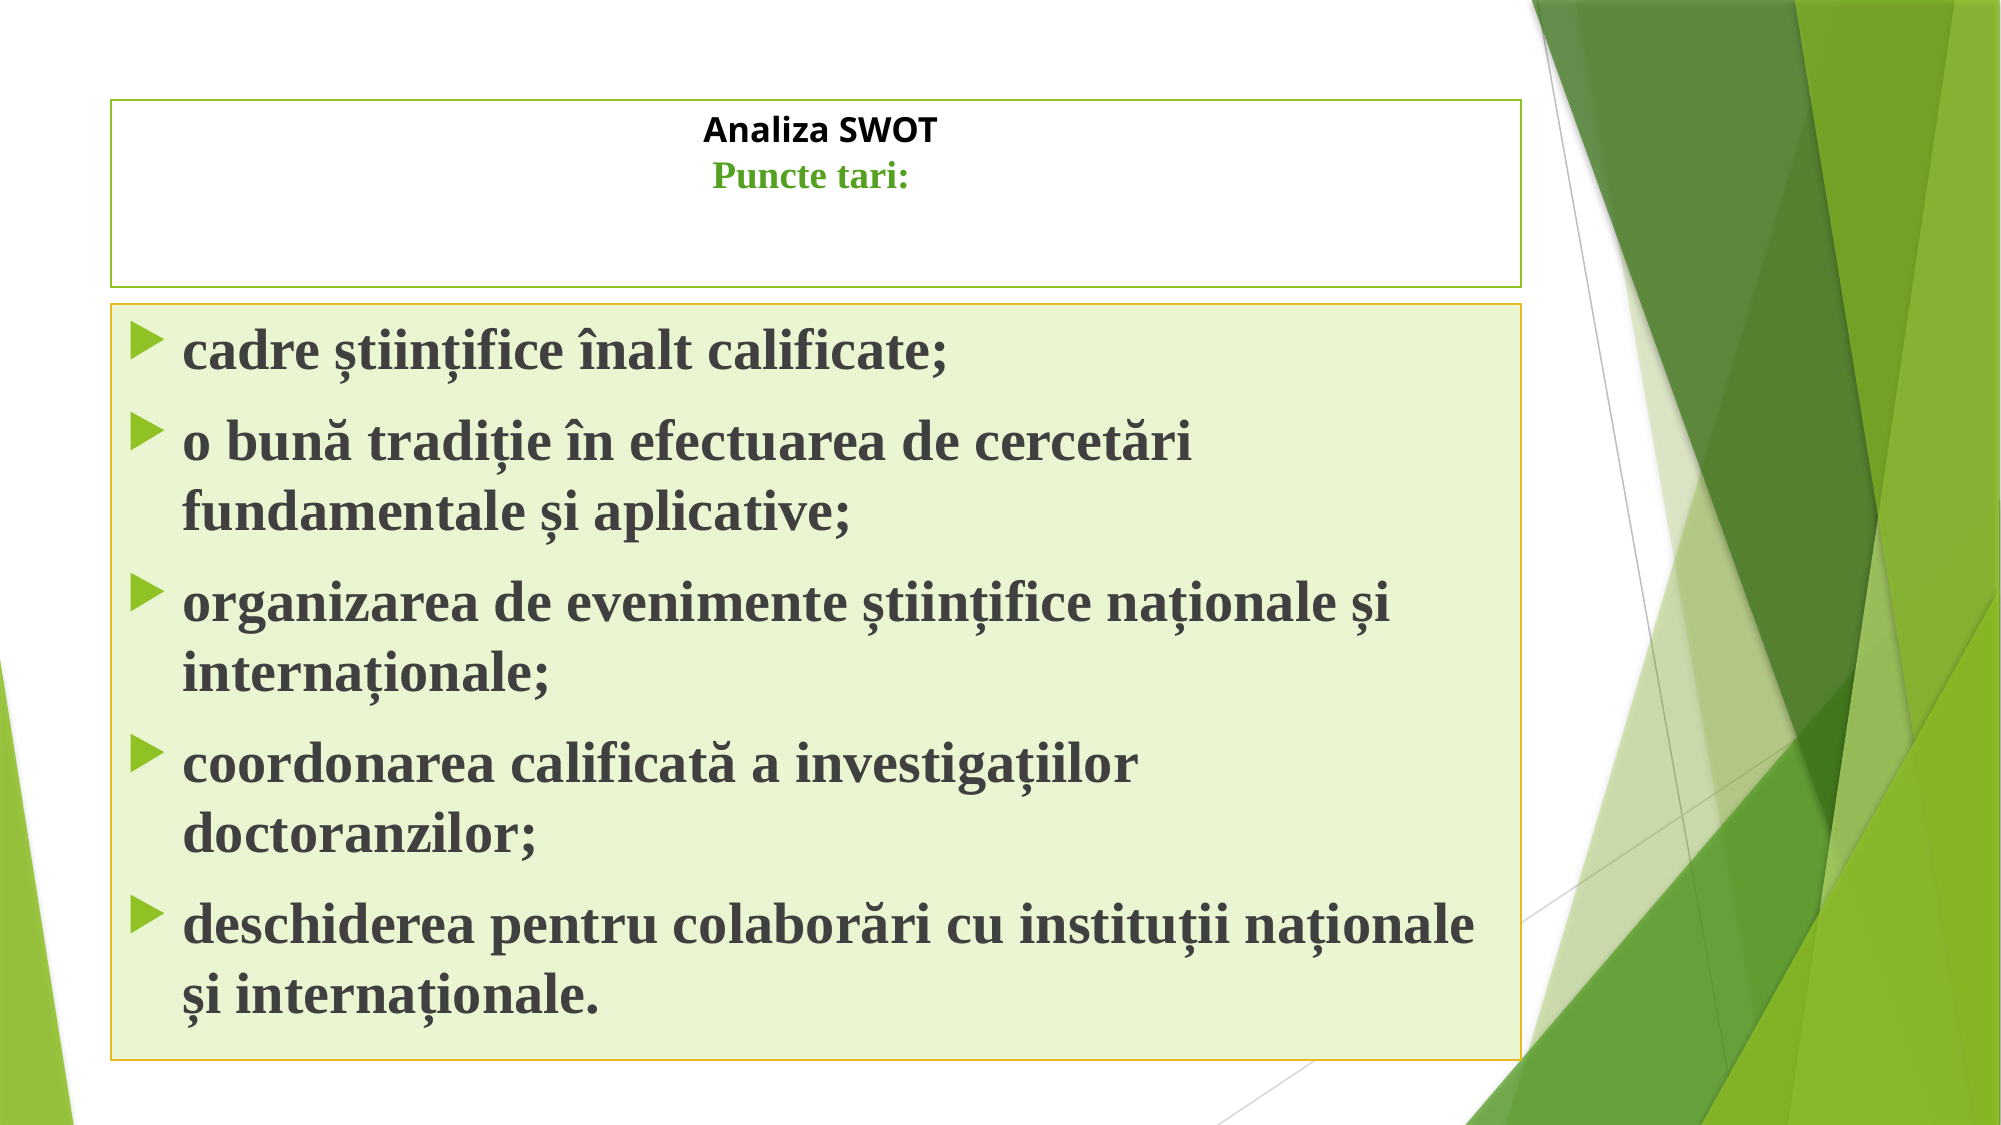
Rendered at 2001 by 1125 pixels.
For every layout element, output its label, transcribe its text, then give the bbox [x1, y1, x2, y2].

list cadre științifice înalt calificate; o bună tradiție în efectuarea de cercetări fundamentale și aplicative; organizarea de evenimente științifice naționale și internaționale; coordonarea calificată a investigațiilor doctoranzilor; deschiderea pentru colaborări cu instituții naționale și internaționale. [110, 303, 1522, 1061]
title Analiza SWOT Puncte tari: [110, 99, 1522, 288]
